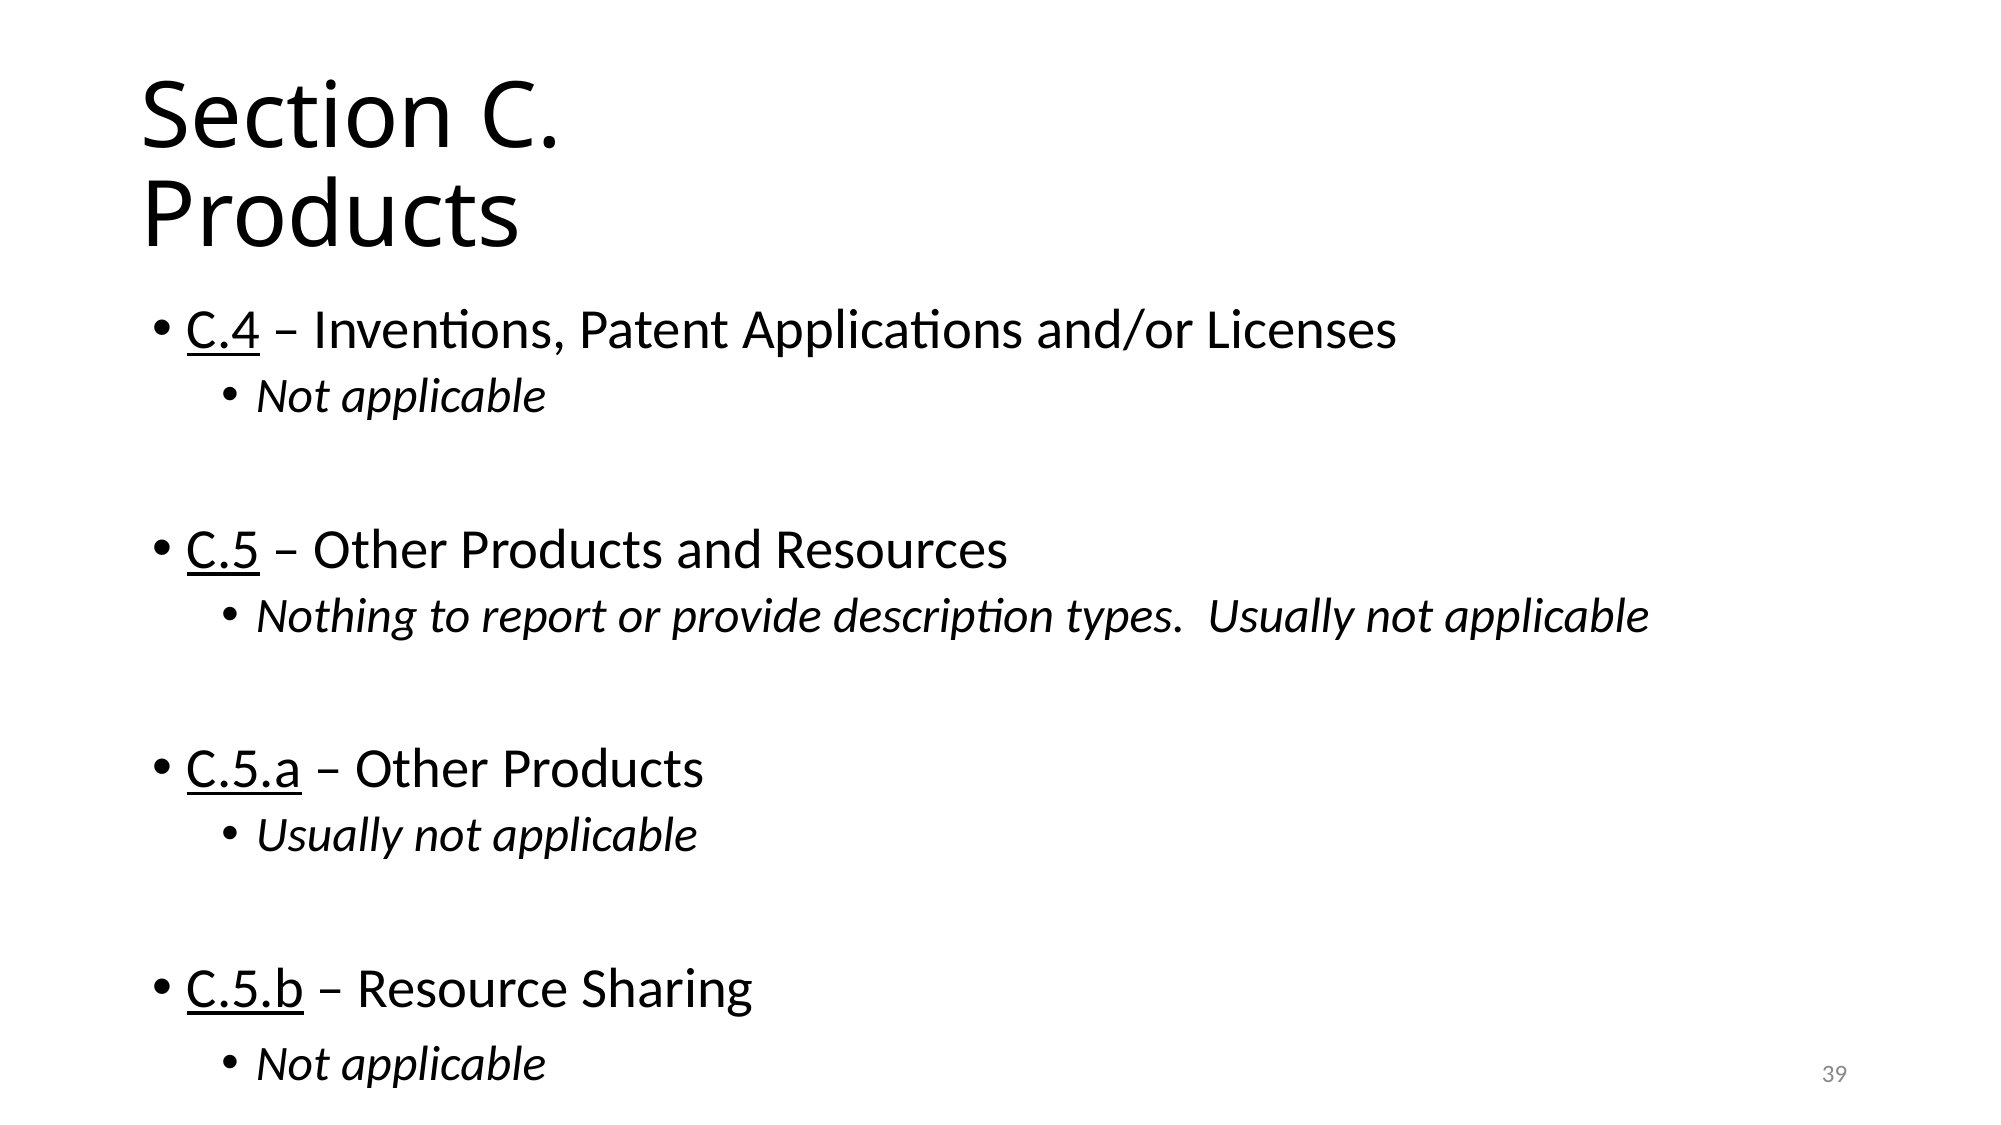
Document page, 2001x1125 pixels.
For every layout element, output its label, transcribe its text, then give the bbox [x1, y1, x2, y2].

slide_number 39 [1412, 1042, 1863, 1103]
title Section C. Products [125, 58, 1851, 277]
list C.4 – Inventions, Patent Applications and/or Licenses Not applicable C.5 – Other Products and Resources Nothing to report or provide description types. Usually not applicable C.5.a – Other Products Usually not applicable C.5.b – Resource Sharing Not applicable [137, 292, 1863, 1103]
